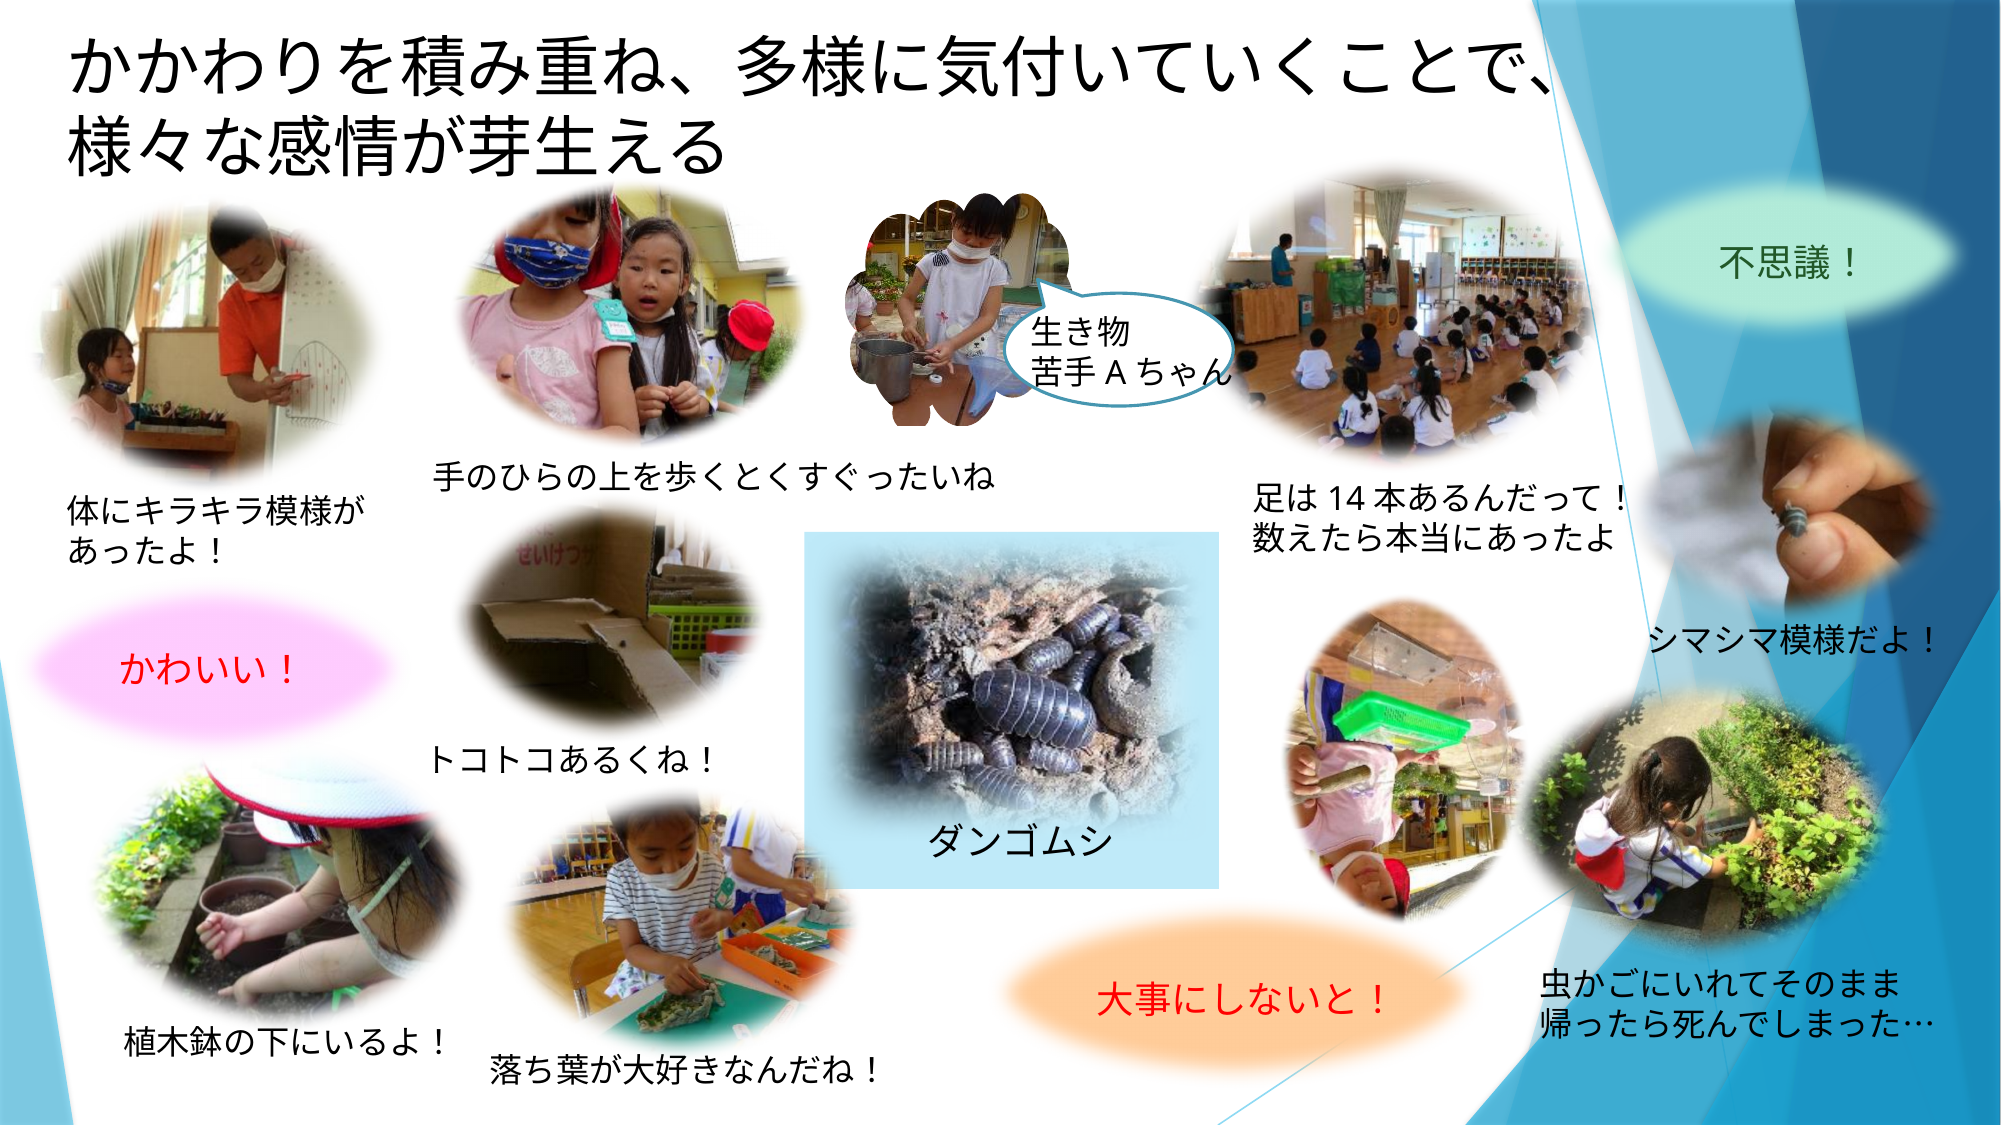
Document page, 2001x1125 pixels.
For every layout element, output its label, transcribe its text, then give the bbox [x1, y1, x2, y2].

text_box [1618, 393, 1986, 668]
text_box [82, 736, 469, 1070]
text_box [1668, 162, 2000, 347]
text_box かかわりを積み重ね、多様に気付いていくことで、 様々な感情が芽生える [51, 17, 1915, 192]
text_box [1278, 592, 2000, 1053]
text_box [23, 191, 397, 580]
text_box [1179, 153, 1663, 567]
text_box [474, 782, 1039, 1098]
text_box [844, 192, 1243, 427]
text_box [7, 574, 404, 763]
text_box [803, 531, 1220, 890]
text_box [417, 177, 1072, 505]
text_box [1043, 896, 1544, 1089]
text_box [408, 490, 775, 789]
